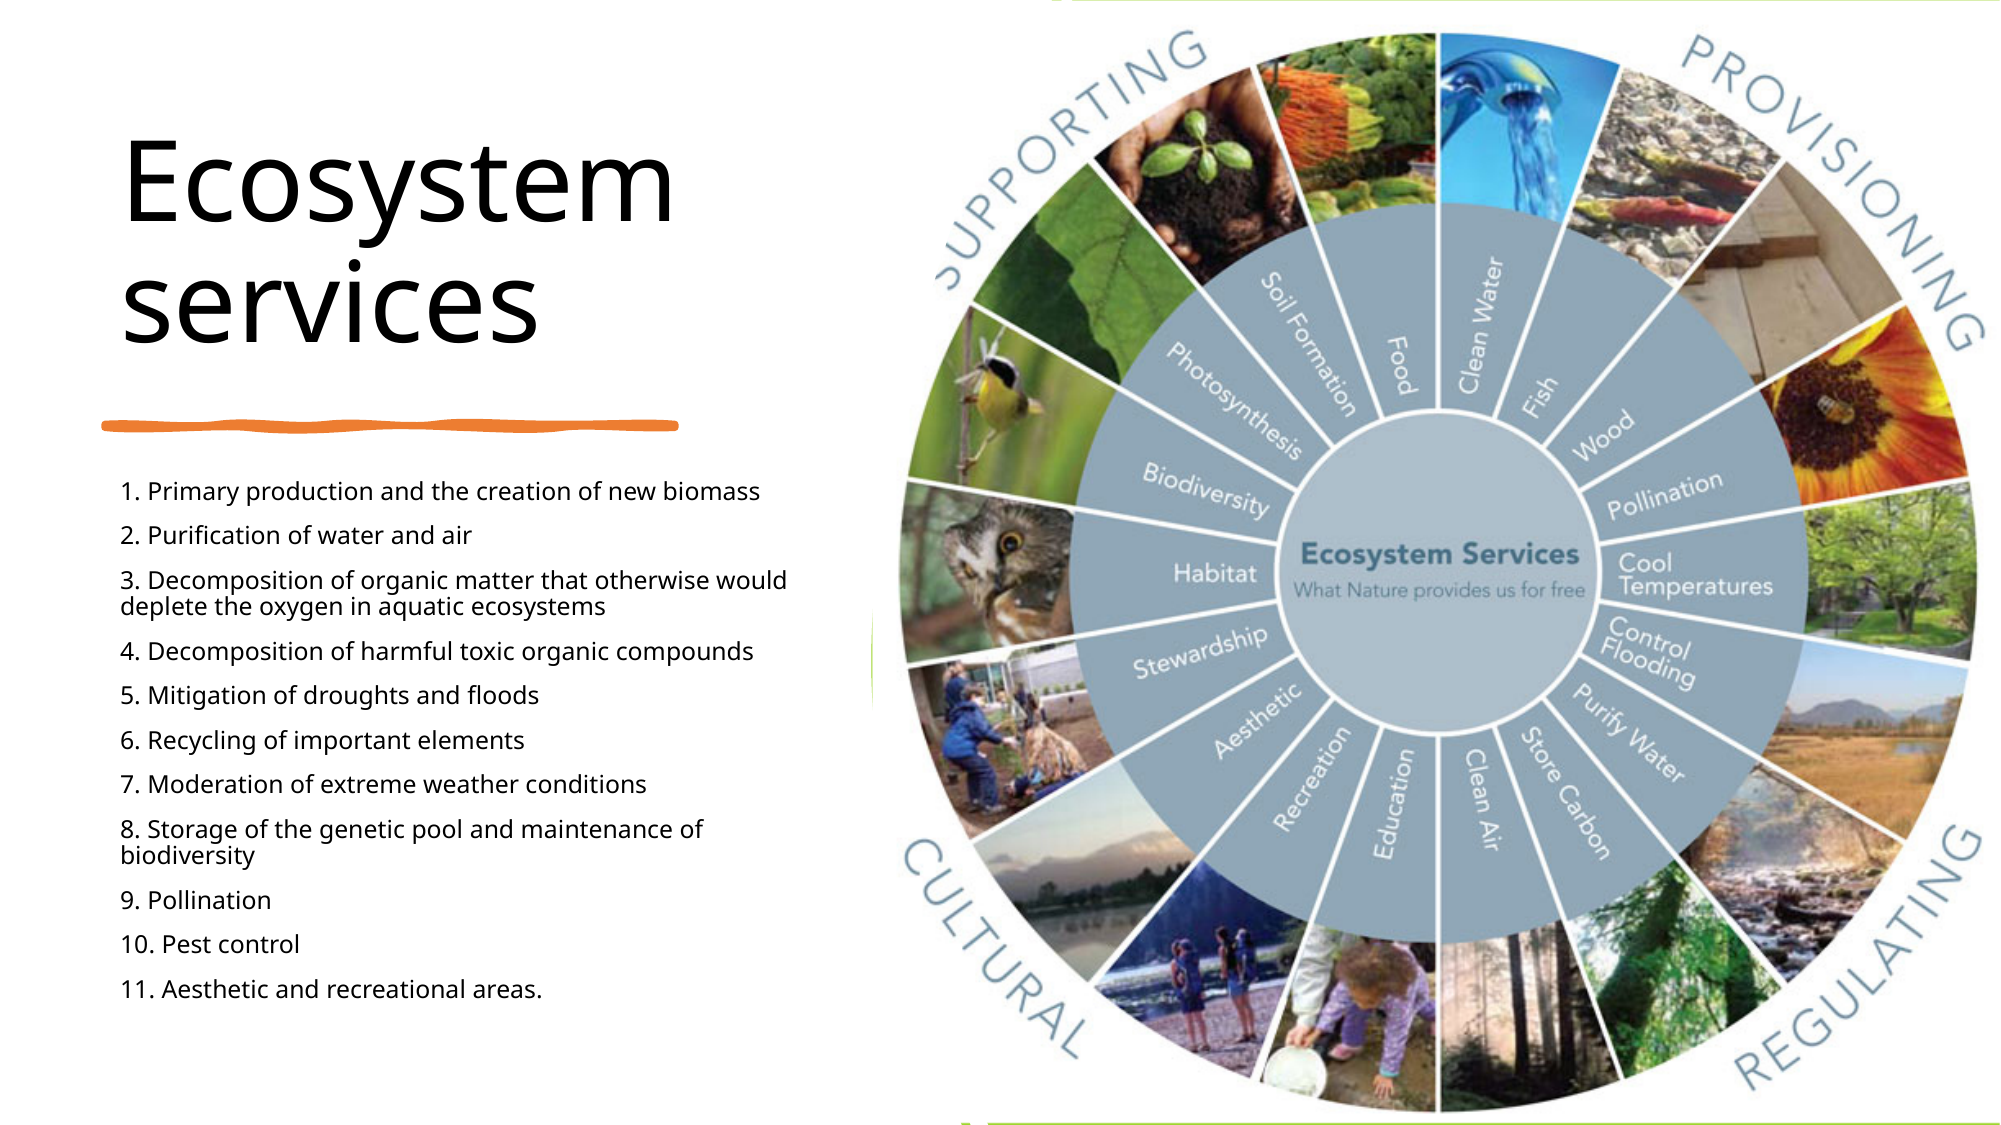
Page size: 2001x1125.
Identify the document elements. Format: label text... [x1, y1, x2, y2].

text_box [103, 421, 676, 431]
text_box [0, 0, 871, 1125]
title Ecosystem services [105, 53, 822, 375]
picture [871, 0, 2000, 1125]
list 1. Primary production and the creation of new biomass 2. Purification of water and air 3. Decomposition of organic matter that otherwise would deplete the oxygen in aquatic ecosystems 4. Decomposition of harmful toxic organic compounds 5. Mitigation of droughts and floods 6. Recycling of important elements 7. Moderation of extreme weather conditions 8. Storage of the genetic pool and maintenance of biodiversity 9. Pollination 10. Pest control 11. Aesthetic and recreational areas. [105, 471, 842, 1016]
